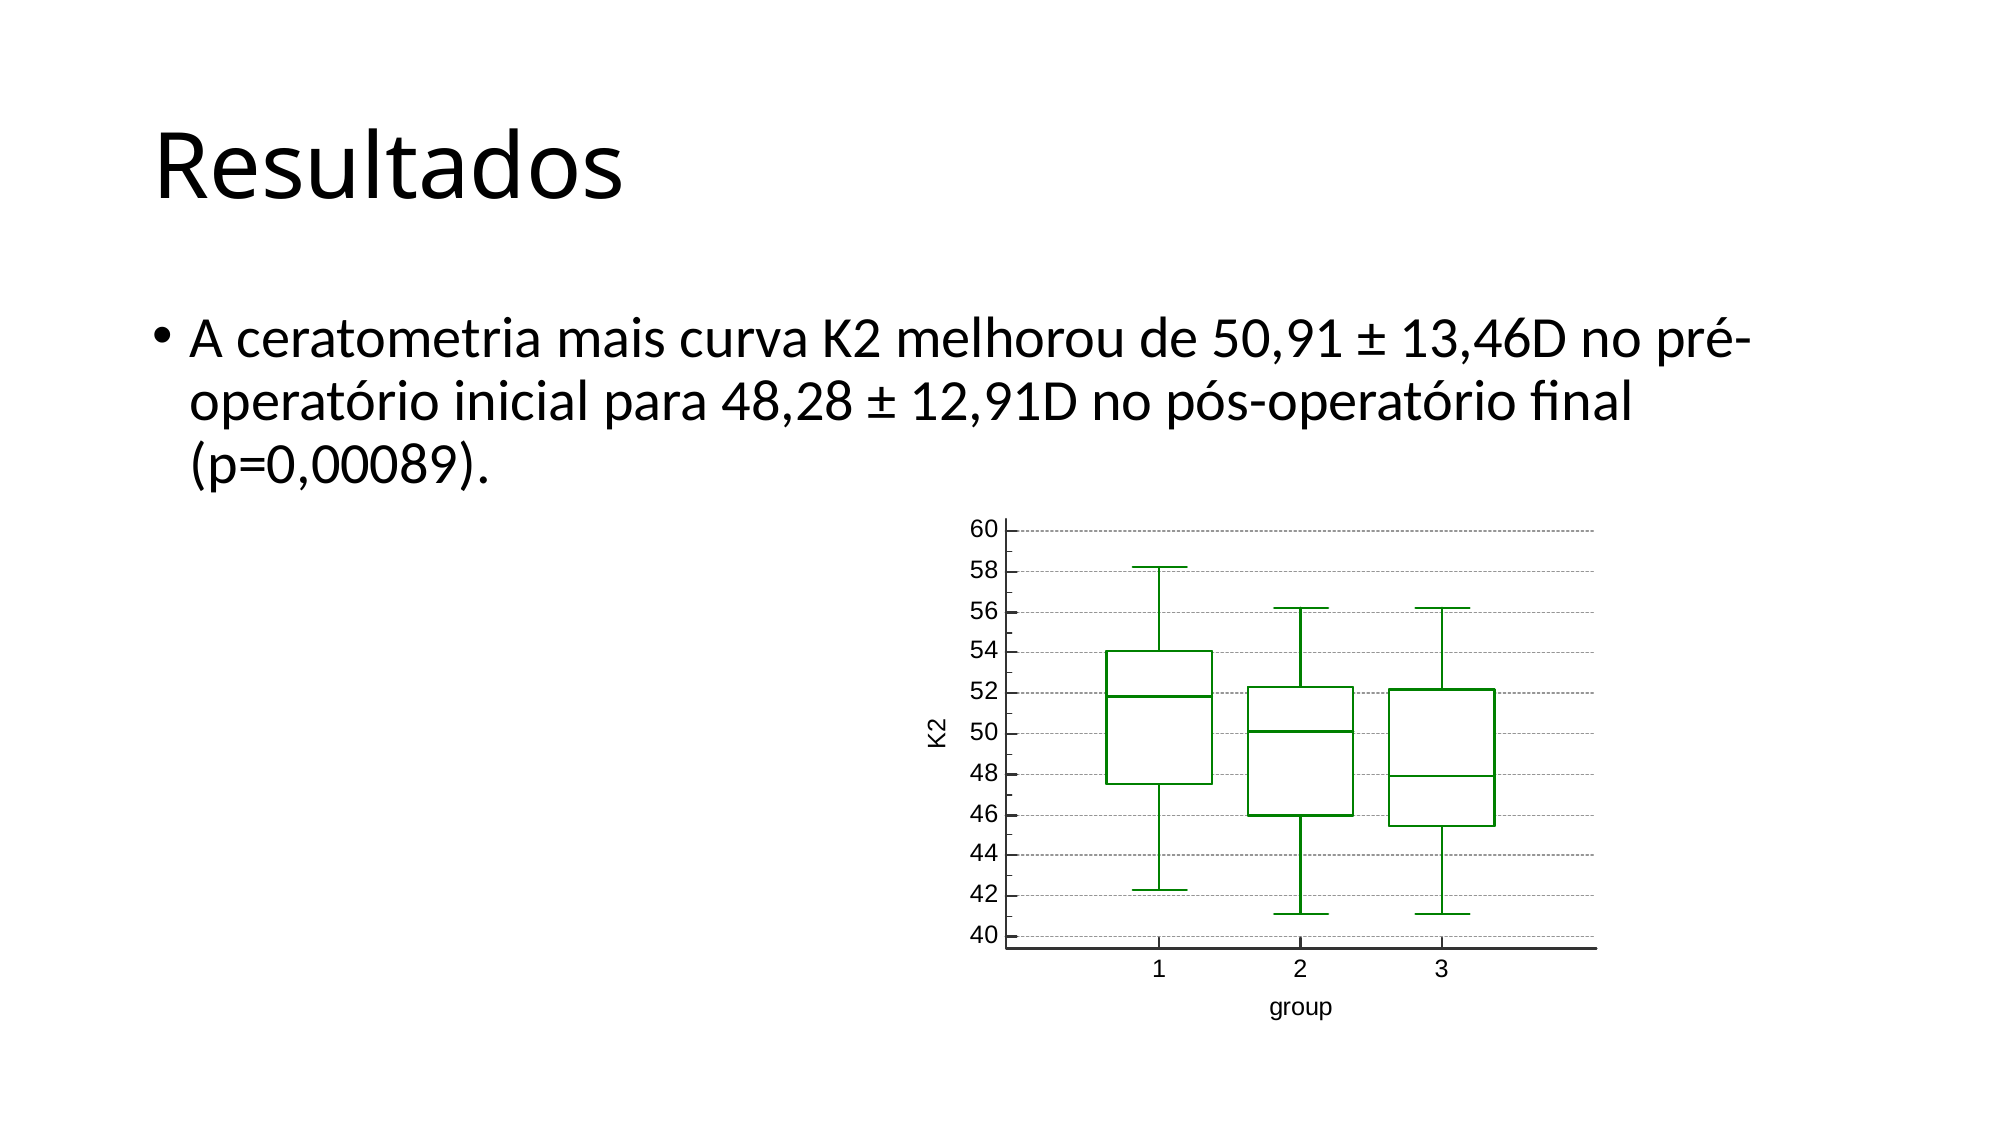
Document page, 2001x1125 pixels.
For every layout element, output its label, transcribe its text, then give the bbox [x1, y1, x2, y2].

picture [910, 498, 1629, 1039]
title Resultados [137, 59, 1863, 278]
list A ceratometria mais curva K2 melhorou de 50,91 ± 13,46D no pré-operatório inicial para 48,28 ± 12,91D no pós-operatório final (p=0,00089). [137, 299, 1863, 1014]
